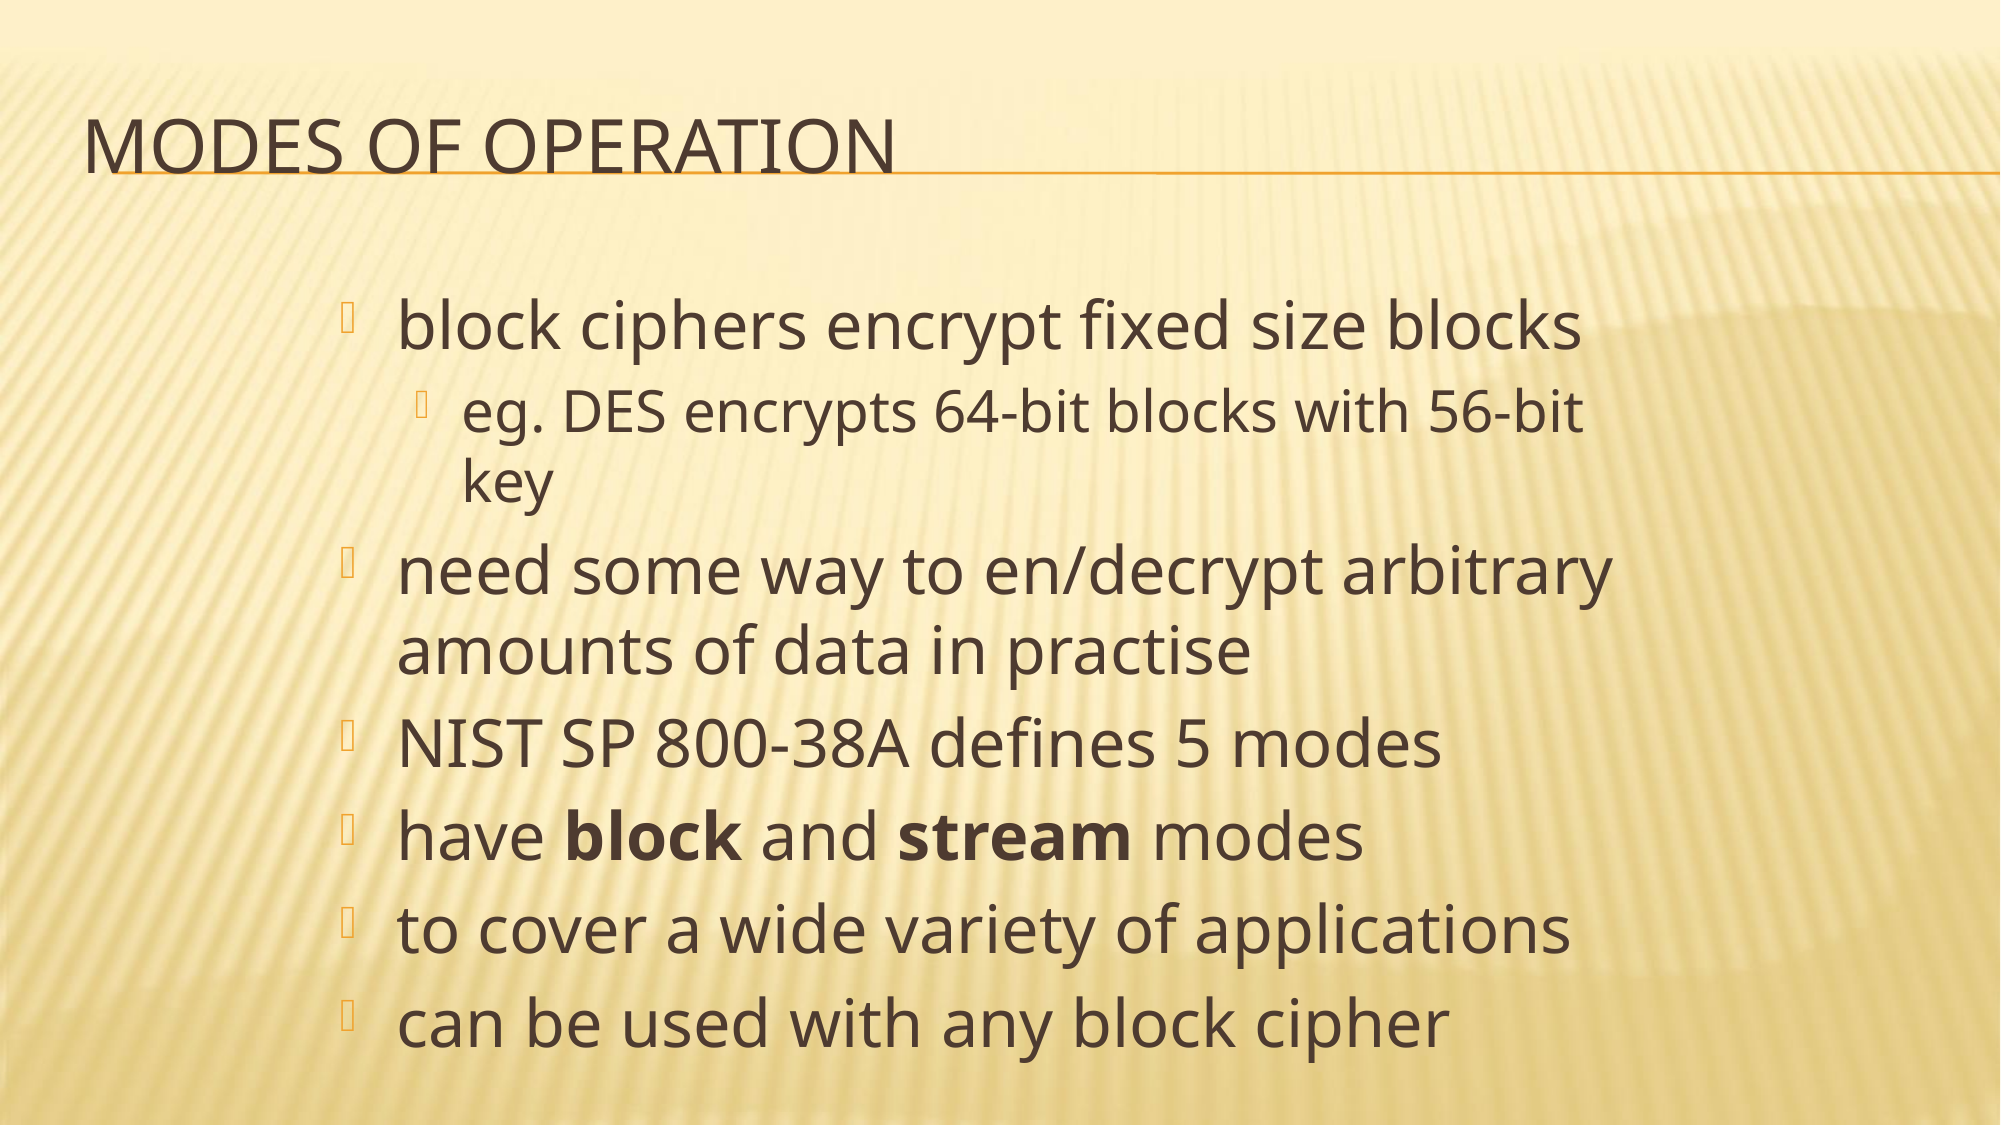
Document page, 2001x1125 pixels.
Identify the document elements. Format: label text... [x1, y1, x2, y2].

title Modes of Operation [66, 75, 1967, 213]
picture [0, 0, 2001, 1125]
list block ciphers encrypt fixed size blocks eg. DES encrypts 64-bit blocks with 56-bit key need some way to en/decrypt arbitrary amounts of data in practise NIST SP 800-38A defines 5 modes have block and stream modes to cover a wide variety of applications can be used with any block cipher [324, 275, 1675, 1075]
